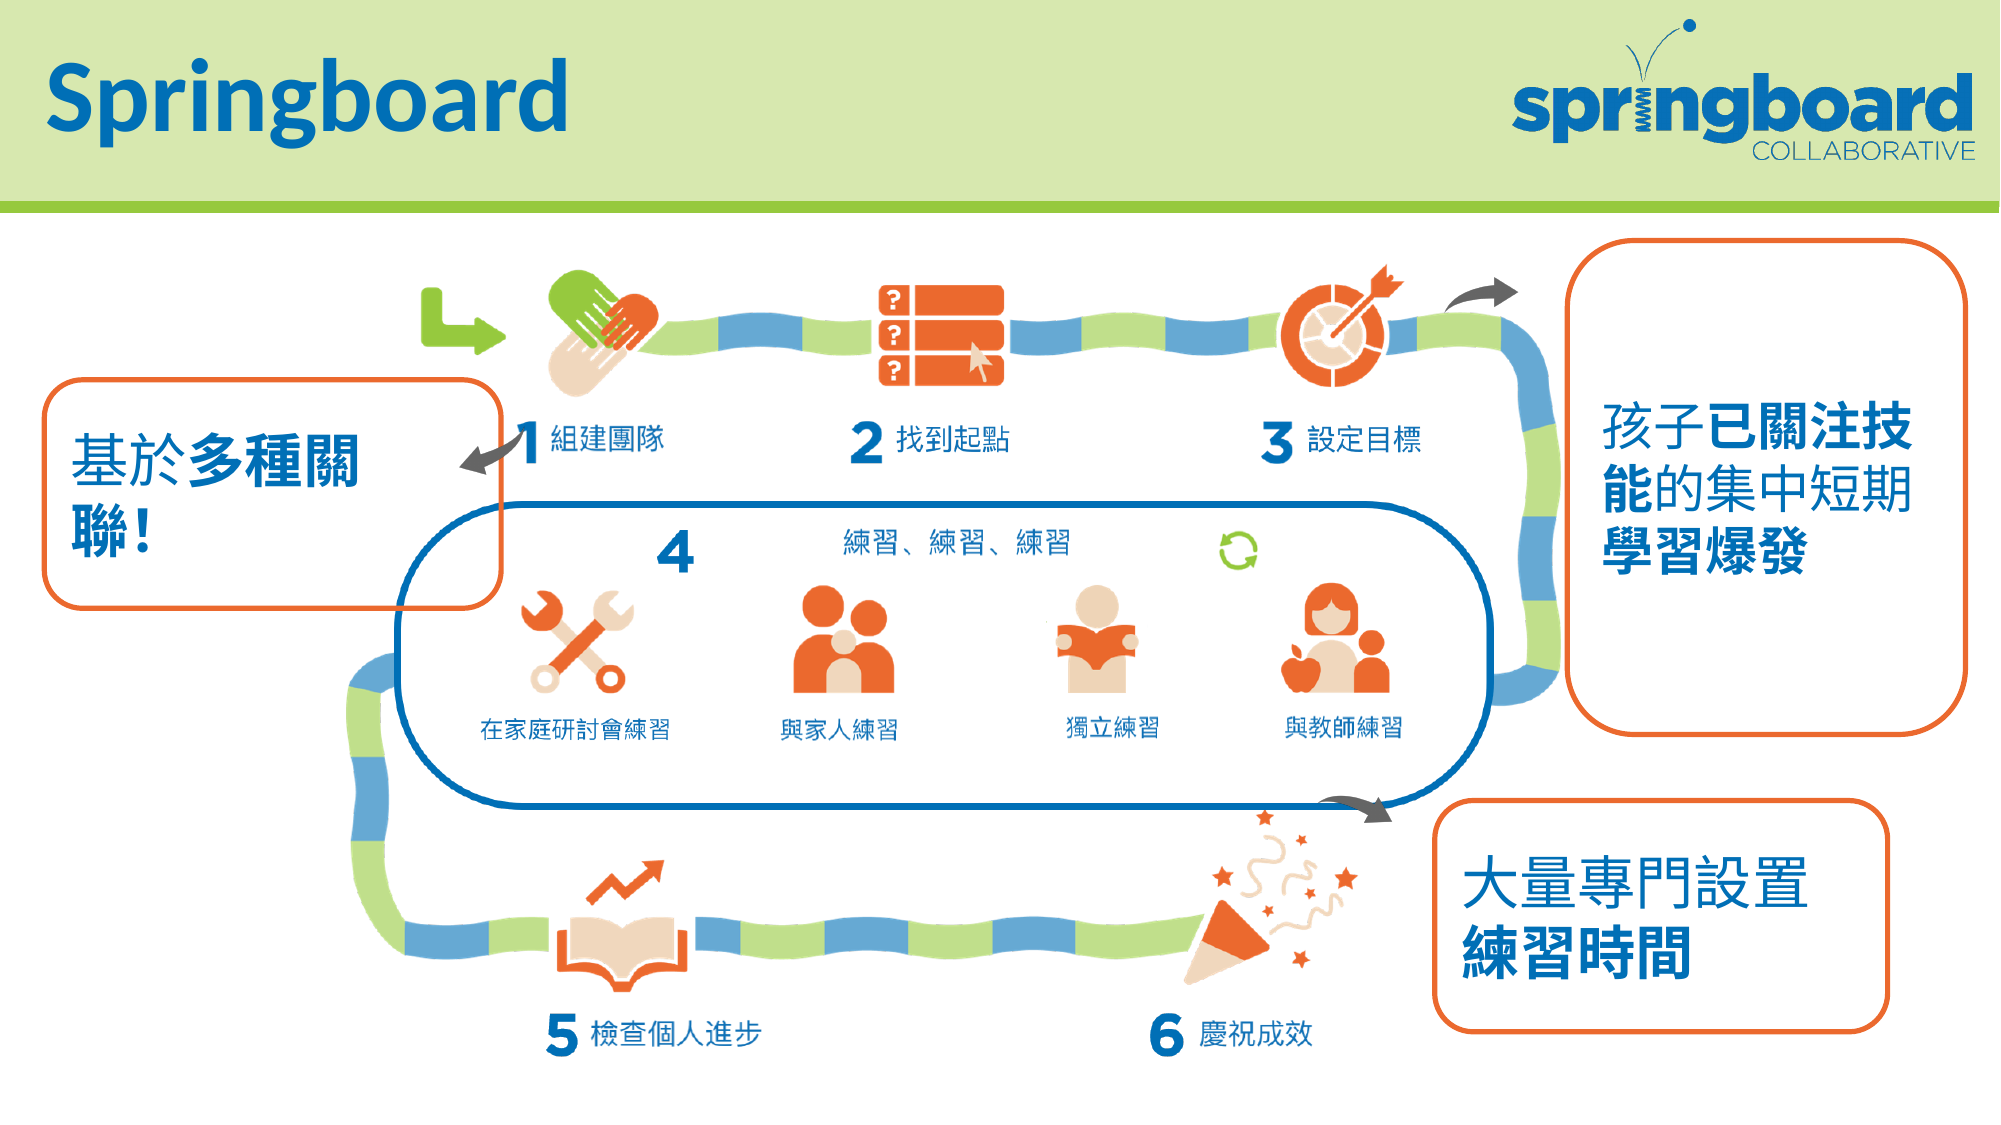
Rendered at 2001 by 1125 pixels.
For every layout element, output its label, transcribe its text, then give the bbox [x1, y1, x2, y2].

text_box 基於多種關聯！ [44, 379, 340, 609]
picture [345, 207, 1595, 1103]
text_box 大量專門設置練習時間 [1599, 800, 1888, 1032]
title Springboard [0, 0, 2000, 196]
text_box 孩子已關注技能的集中短期學習爆發 [1599, 240, 1966, 735]
